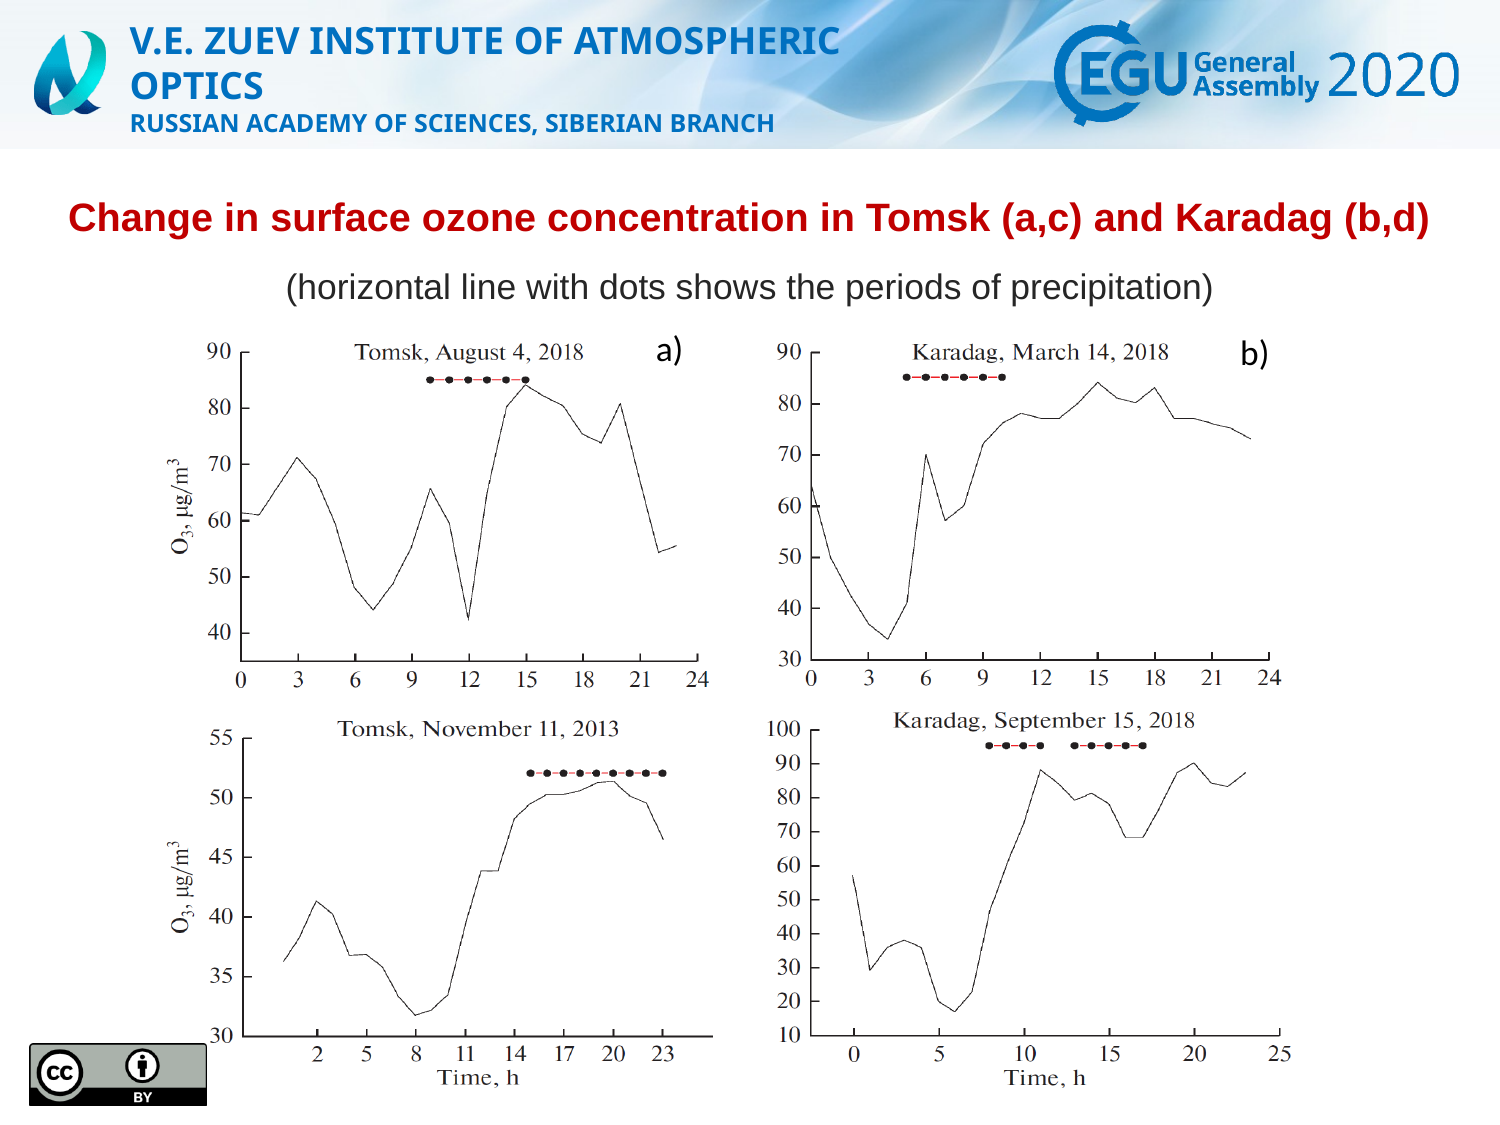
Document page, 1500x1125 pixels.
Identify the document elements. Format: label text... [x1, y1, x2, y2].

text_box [767, 329, 1289, 693]
picture [763, 703, 1296, 1088]
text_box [0, 0, 1500, 150]
text_box Change in surface ozone concentration in Tomsk (a,c) and Karadag (b,d) (horizontal line with dots shows the periods of precipitation) [17, 184, 1483, 315]
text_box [154, 326, 722, 693]
picture [29, 715, 724, 1107]
